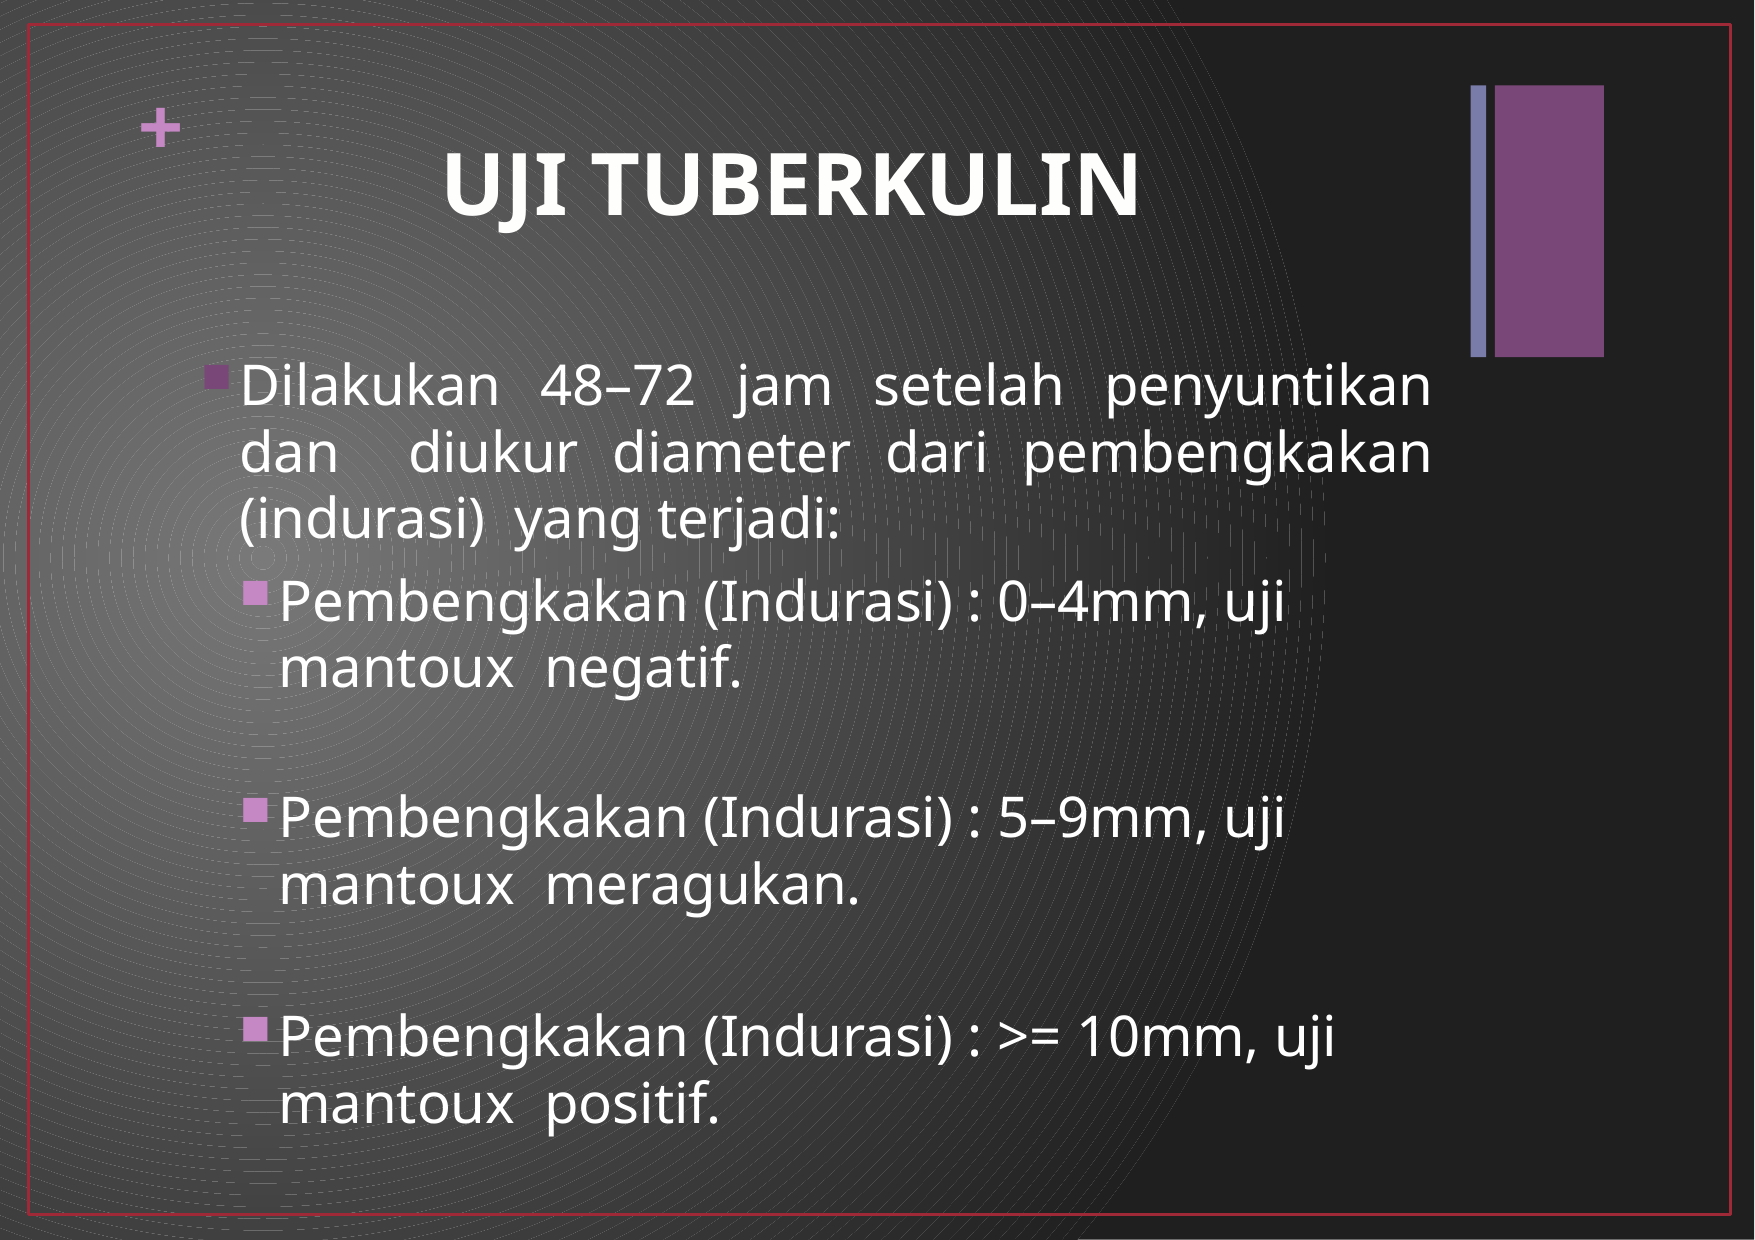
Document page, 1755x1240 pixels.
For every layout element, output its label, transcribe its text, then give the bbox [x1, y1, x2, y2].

text_box [1470, 85, 1487, 345]
text_box + [136, 74, 187, 170]
title UJI TUBERKULIN [438, 24, 1217, 234]
text_box [1494, 85, 1604, 358]
text_box Dilakukan 48–72 jam setelah penyuntikan dan diukur diameter dari pembengkakan (indurasi) yang terjadi: Pembengkakan (Indurasi) : 0–4mm, uji mantoux negatif. Pembengkakan (Indurasi) : 5–9mm, uji mantoux meragukan. Pembengkakan (Indurasi) : >= 10mm, uji mantoux positif. [198, 345, 1534, 1135]
